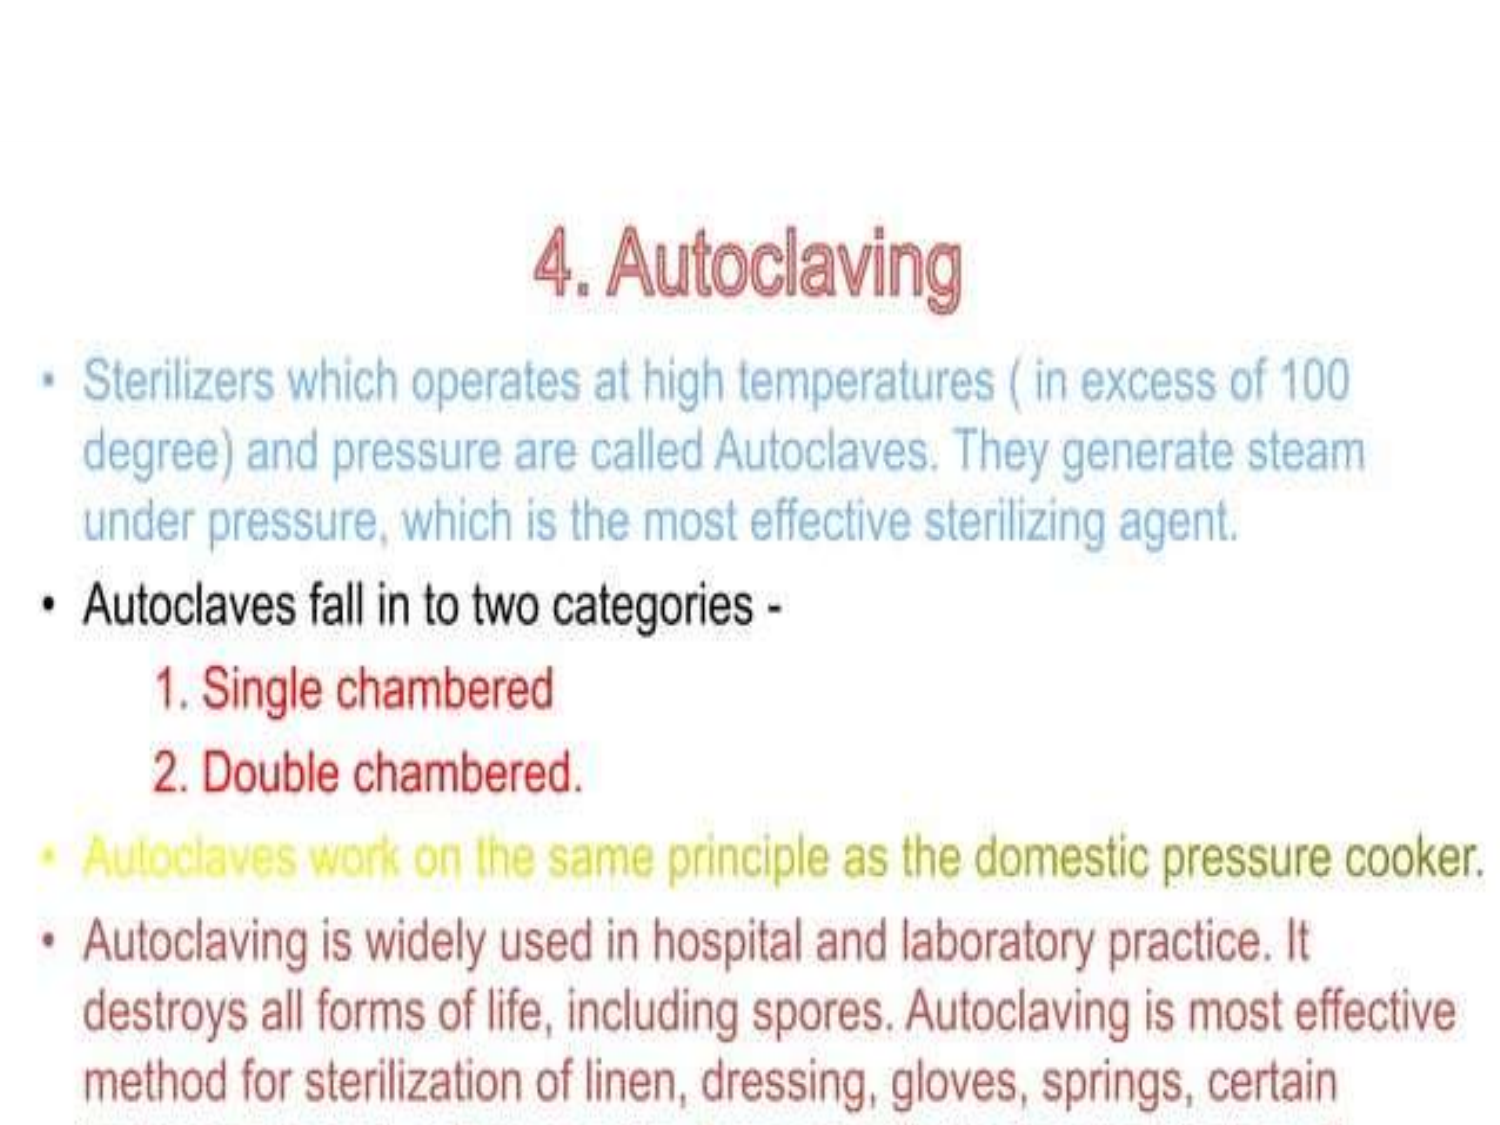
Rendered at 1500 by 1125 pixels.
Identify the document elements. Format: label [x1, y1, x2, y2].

picture [0, 139, 1500, 1125]
